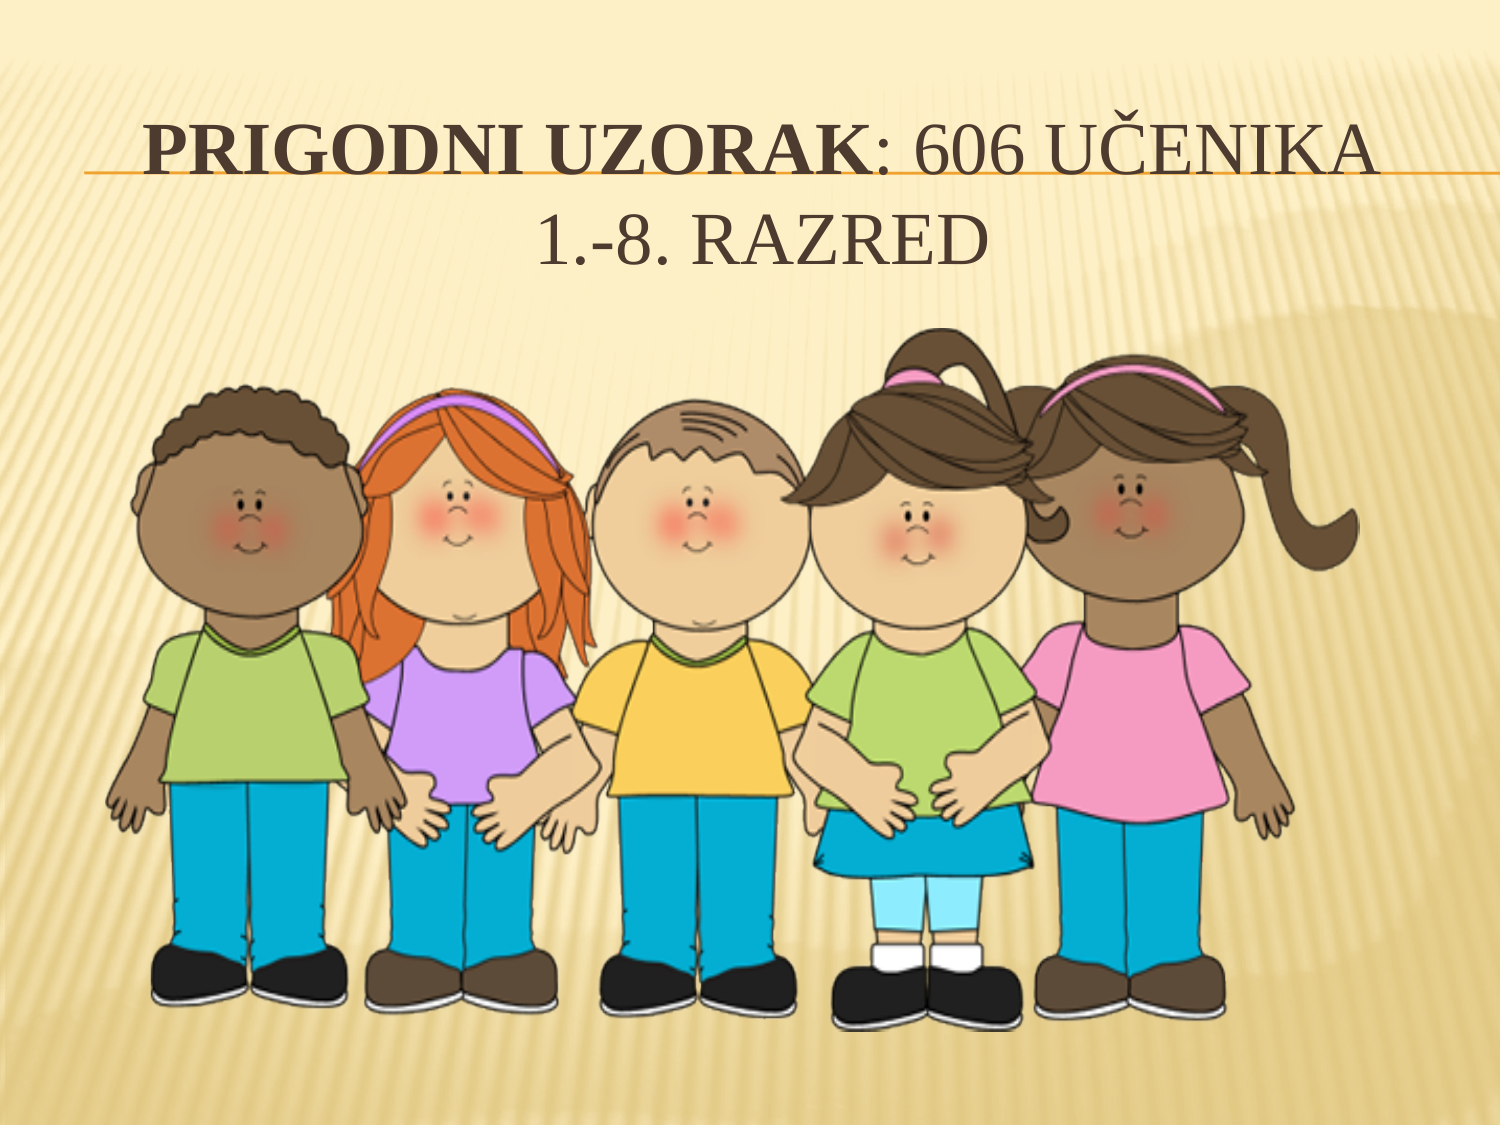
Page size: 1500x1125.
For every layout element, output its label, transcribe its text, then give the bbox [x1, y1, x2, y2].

picture [0, 0, 1500, 1125]
title PRIGODNI UZORAK: 606 UČENIKA 1.-8. RAZRED [50, 75, 1475, 305]
